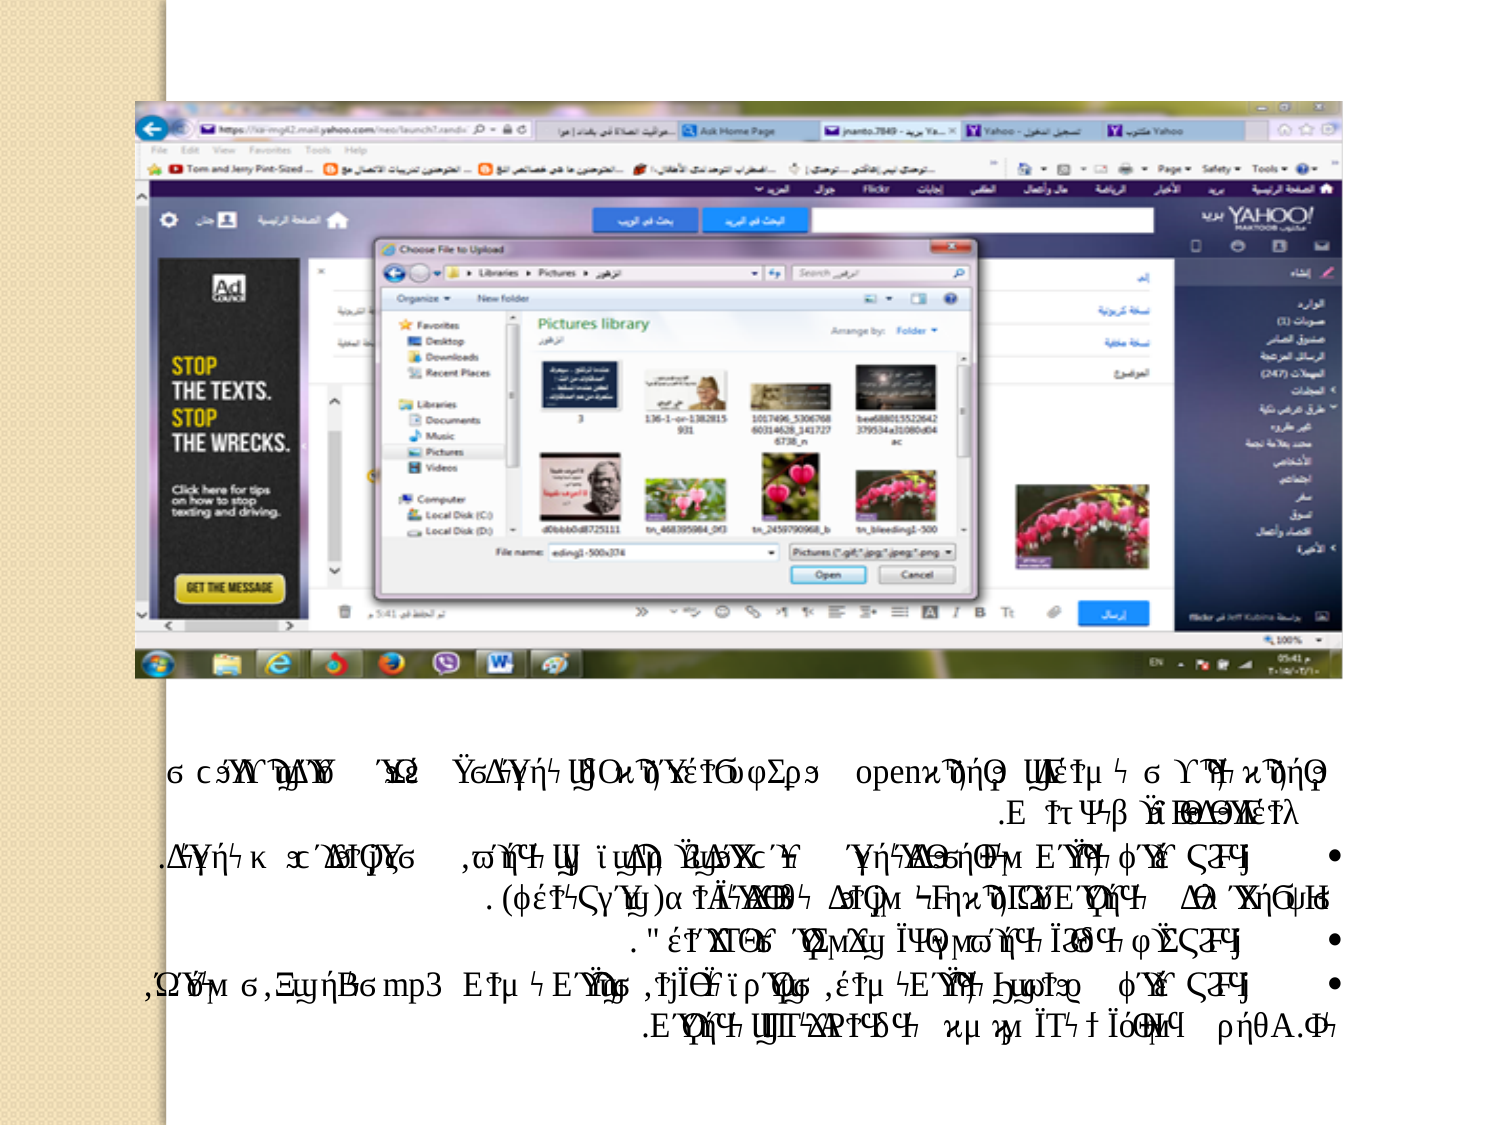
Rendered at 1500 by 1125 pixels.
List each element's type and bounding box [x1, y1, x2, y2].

picture [135, 751, 1345, 1048]
picture [135, 101, 1345, 681]
